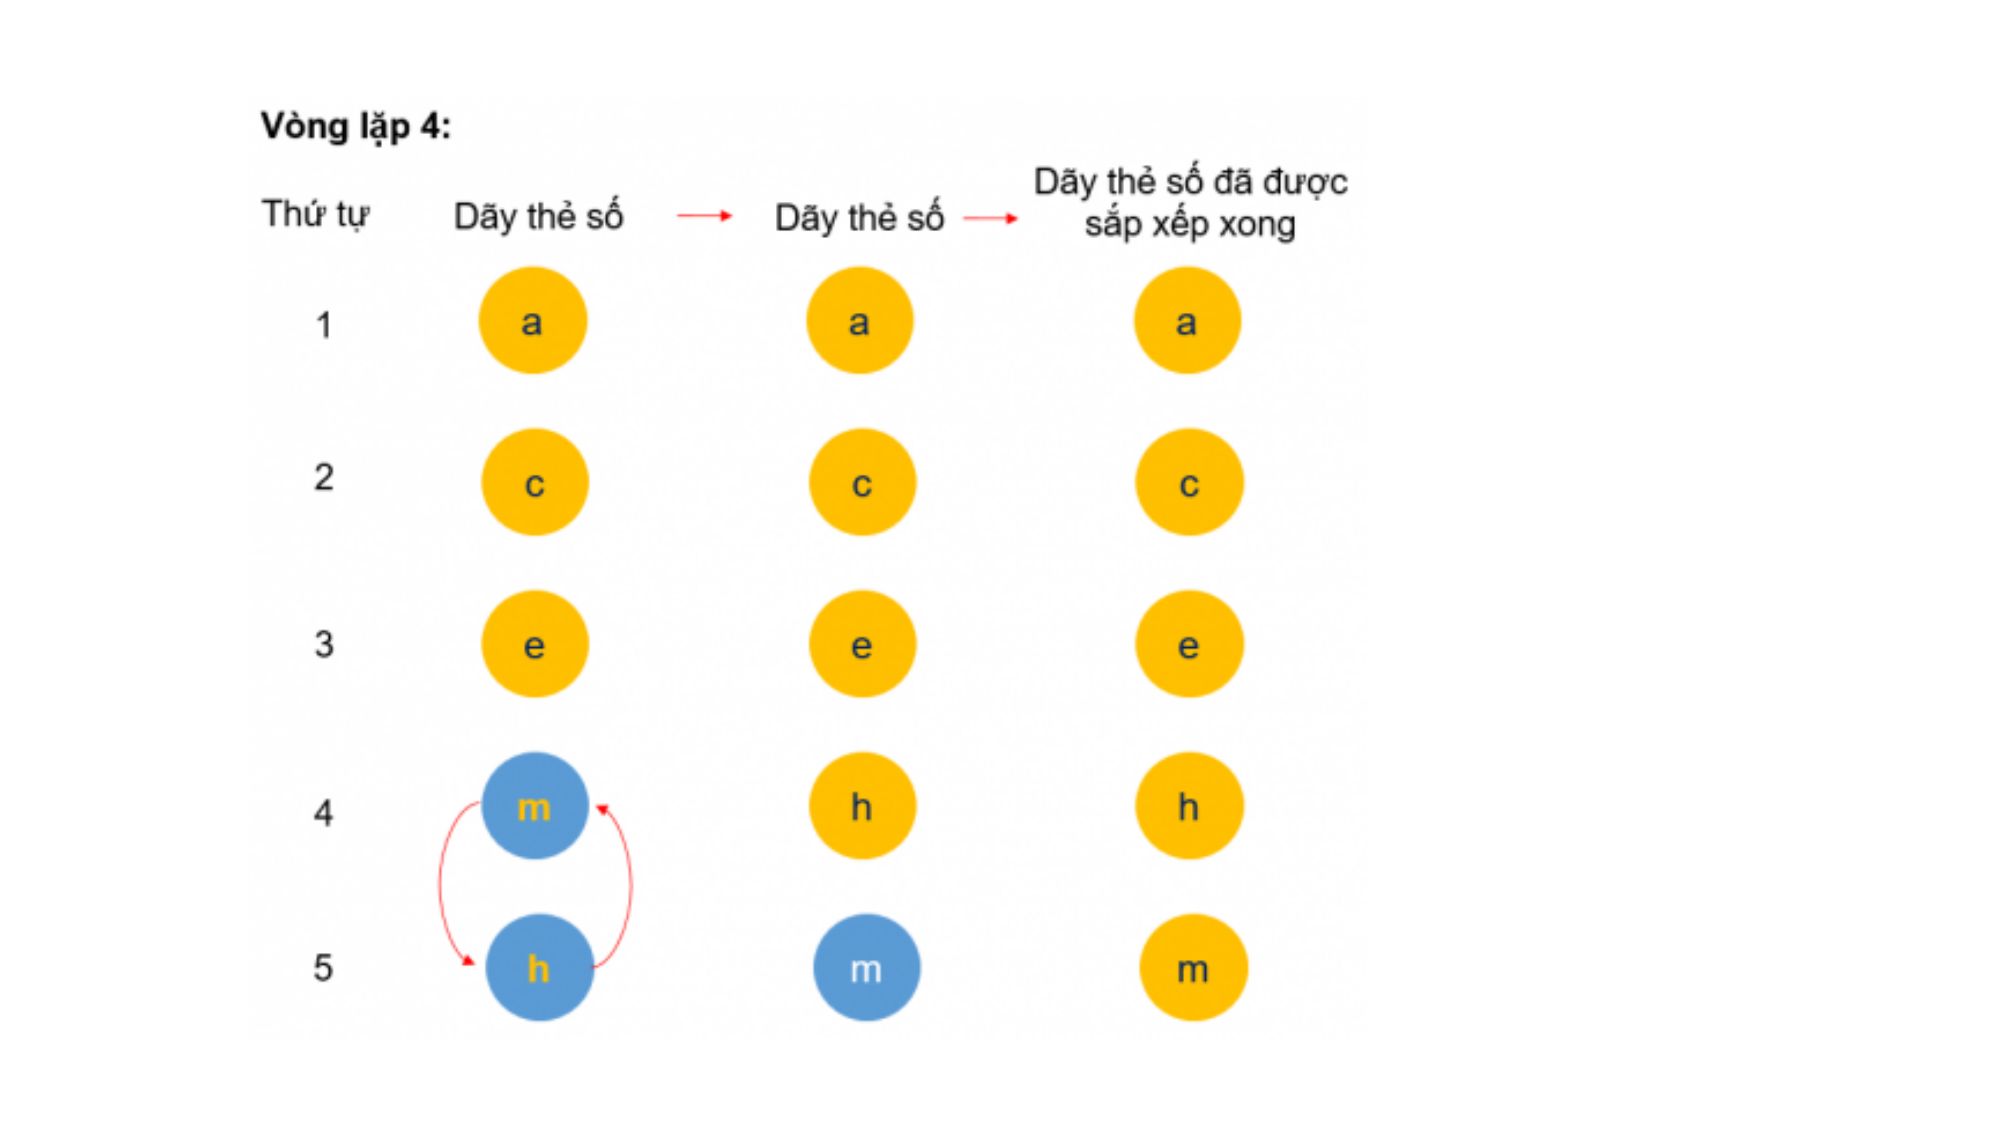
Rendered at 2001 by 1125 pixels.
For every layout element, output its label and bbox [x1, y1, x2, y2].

picture [248, 97, 1369, 1040]
